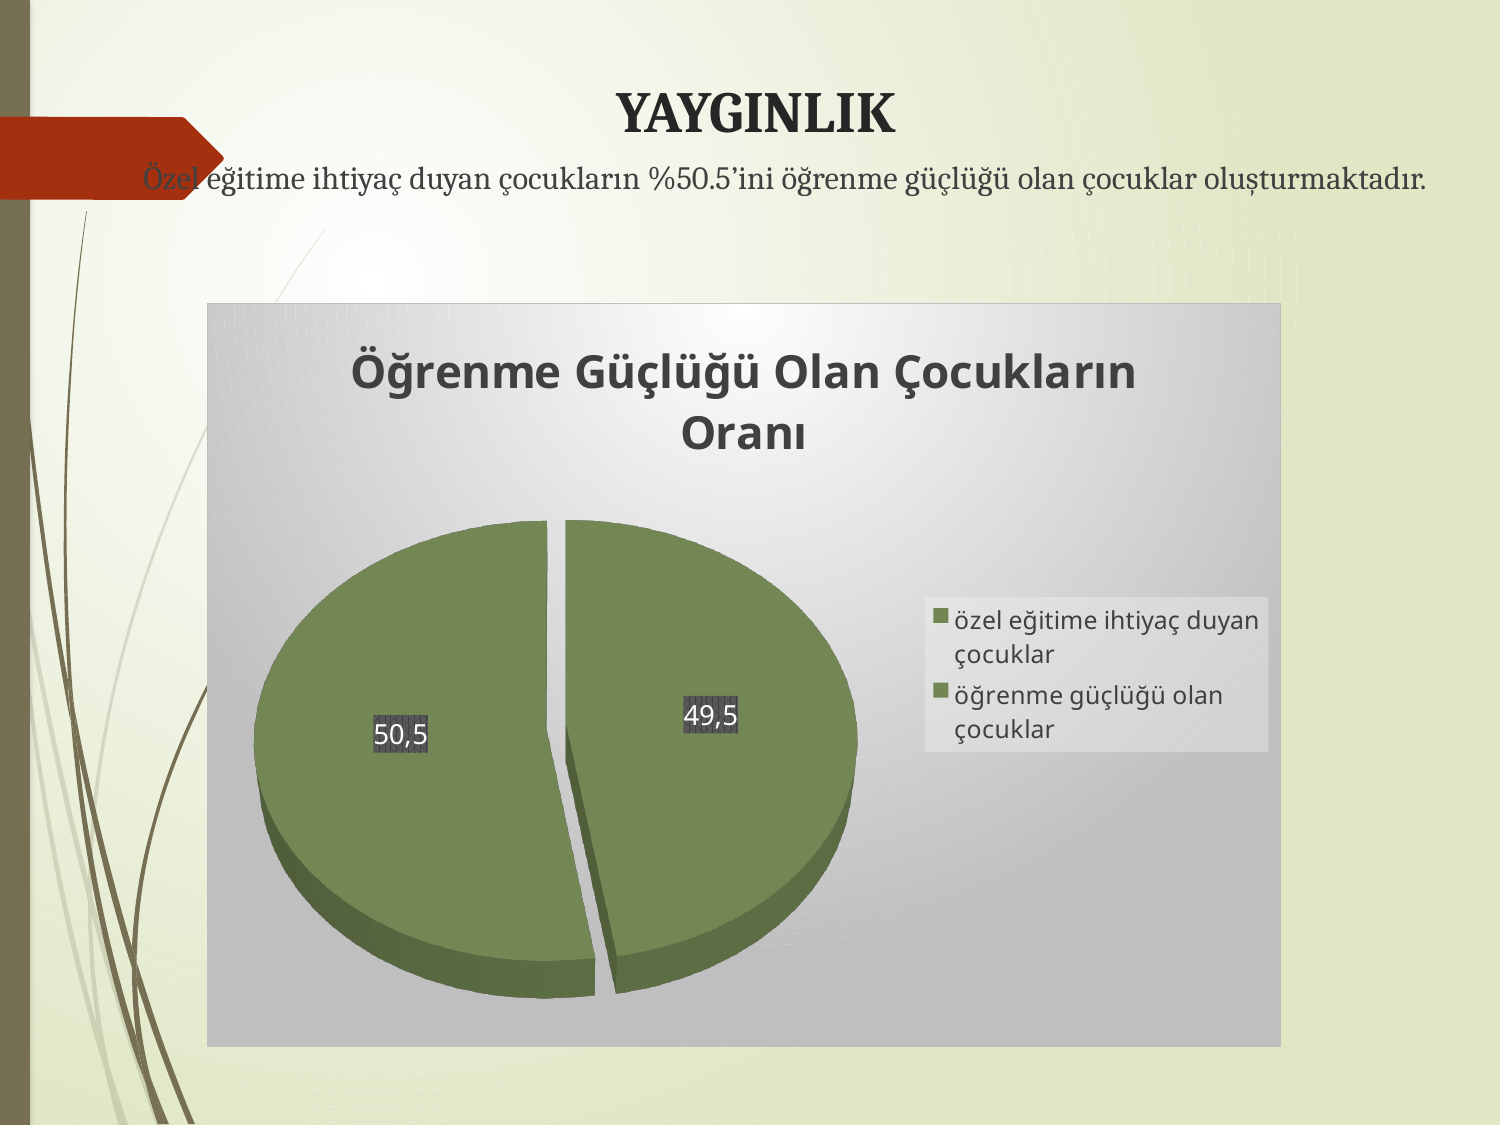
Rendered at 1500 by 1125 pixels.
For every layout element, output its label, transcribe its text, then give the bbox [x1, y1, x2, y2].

title YAYGINLIK [88, 66, 1424, 149]
list Özel eğitime ihtiyaç duyan çocukların %50.5’ini öğrenme güçlüğü olan çocuklar oluşturmaktadır. [76, 149, 1459, 240]
chart [206, 302, 1282, 1048]
